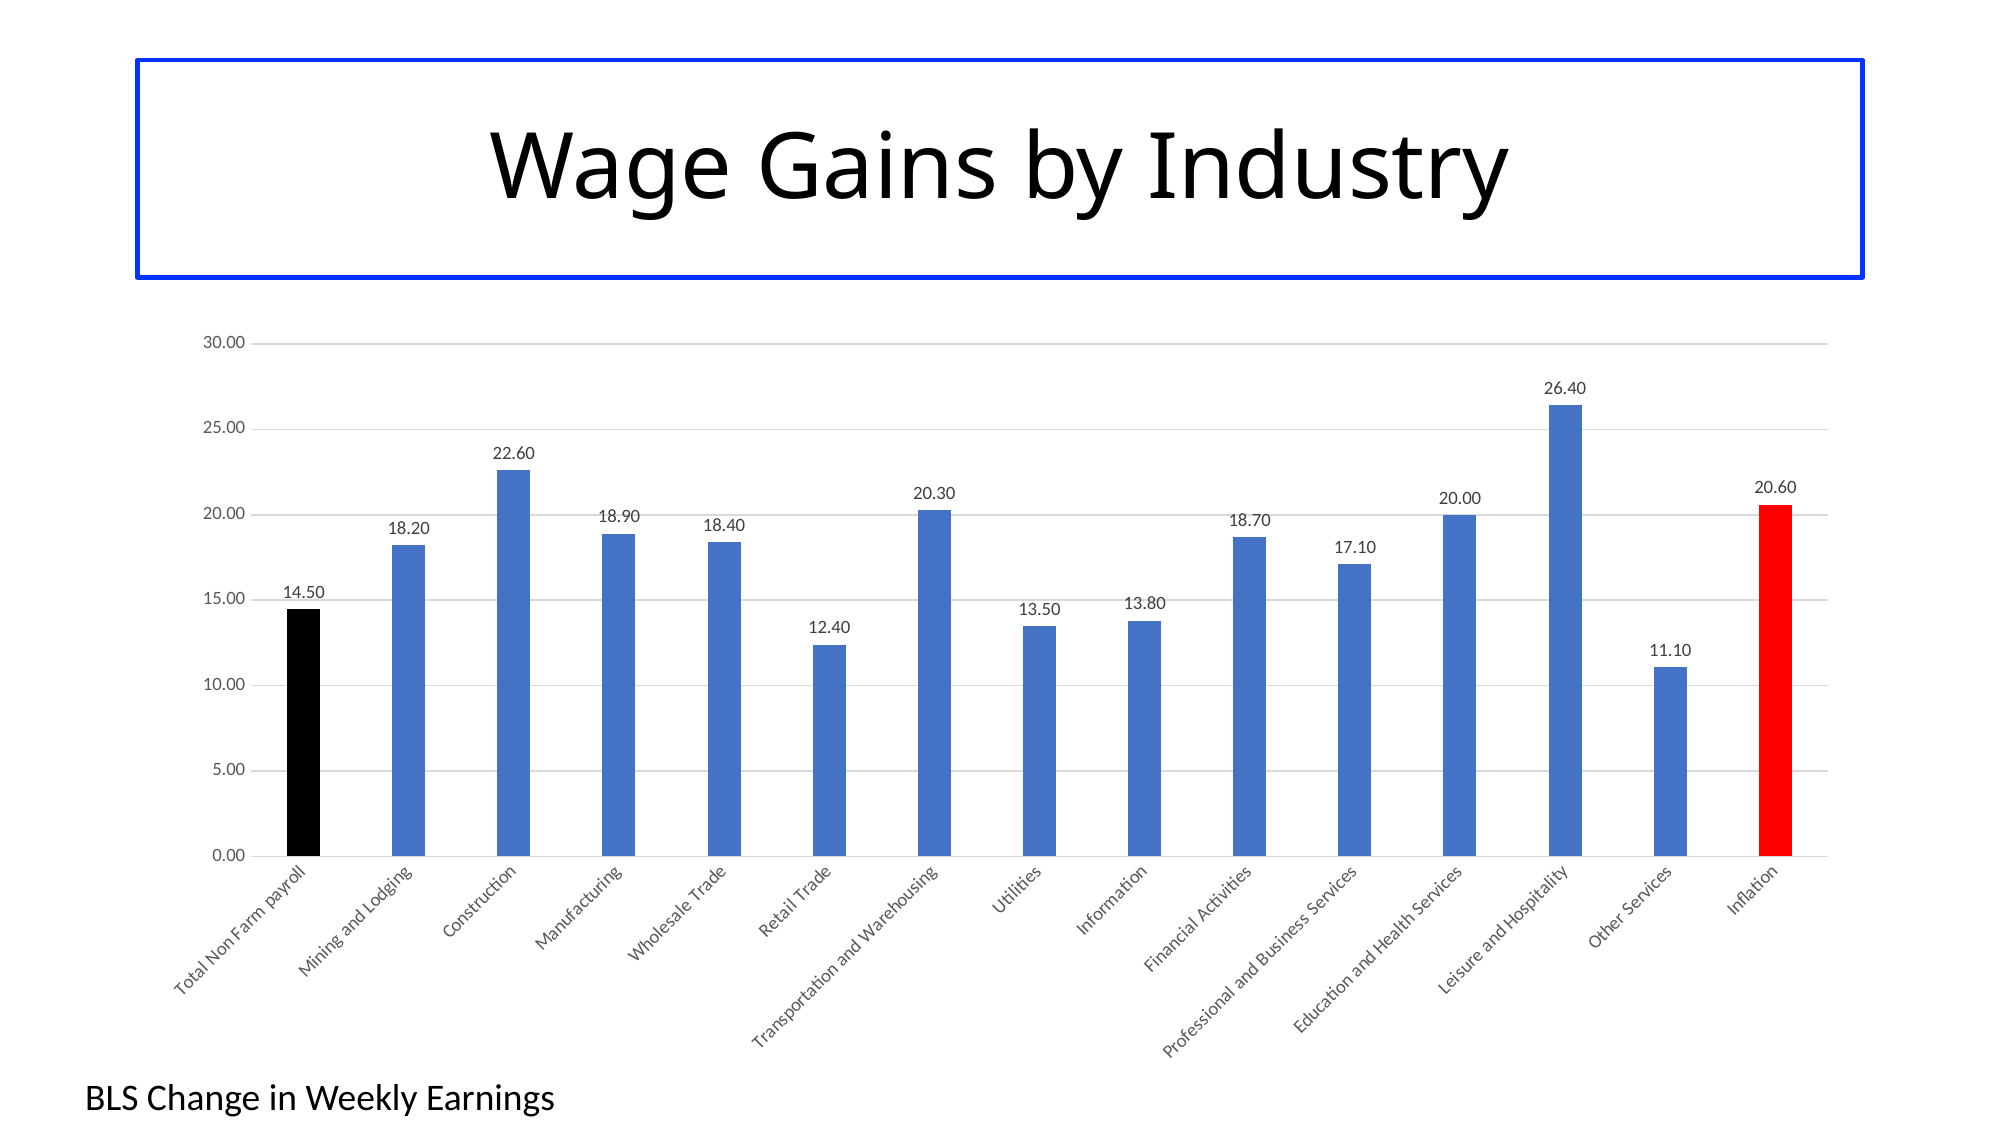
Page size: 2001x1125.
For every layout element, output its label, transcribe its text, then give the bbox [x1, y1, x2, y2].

title Wage Gains by Industry [137, 59, 1863, 278]
chart [137, 319, 1863, 1079]
text_box BLS Change in Weekly Earnings [70, 1065, 571, 1125]
